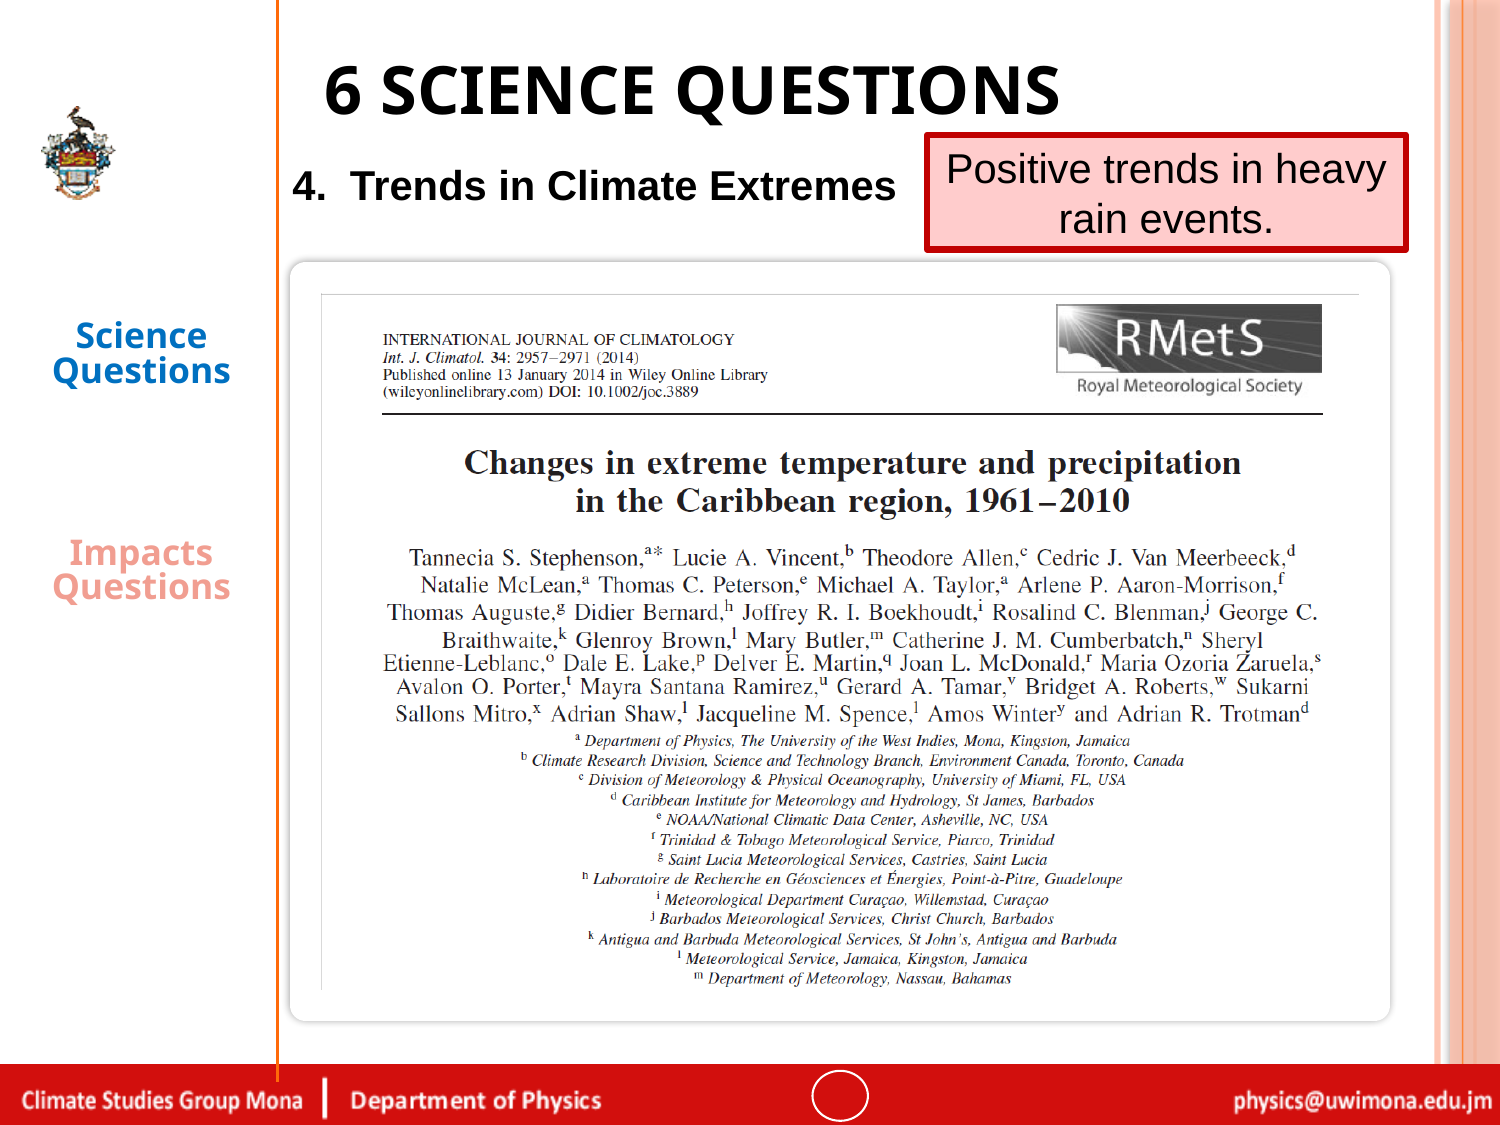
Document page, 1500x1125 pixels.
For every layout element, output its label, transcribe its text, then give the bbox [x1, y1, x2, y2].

text_box Science Questions Impacts Questions [17, 550, 266, 858]
text_box 4. Trends in Climate Extremes [277, 151, 927, 216]
text_box Science Questions Impacts Questions [17, 314, 266, 537]
picture [320, 292, 1360, 991]
picture [41, 106, 118, 200]
text_box Positive trends in heavy rain events. [927, 134, 1406, 250]
title 6 Science Questions [310, 30, 1374, 135]
picture [0, 1064, 1500, 1125]
